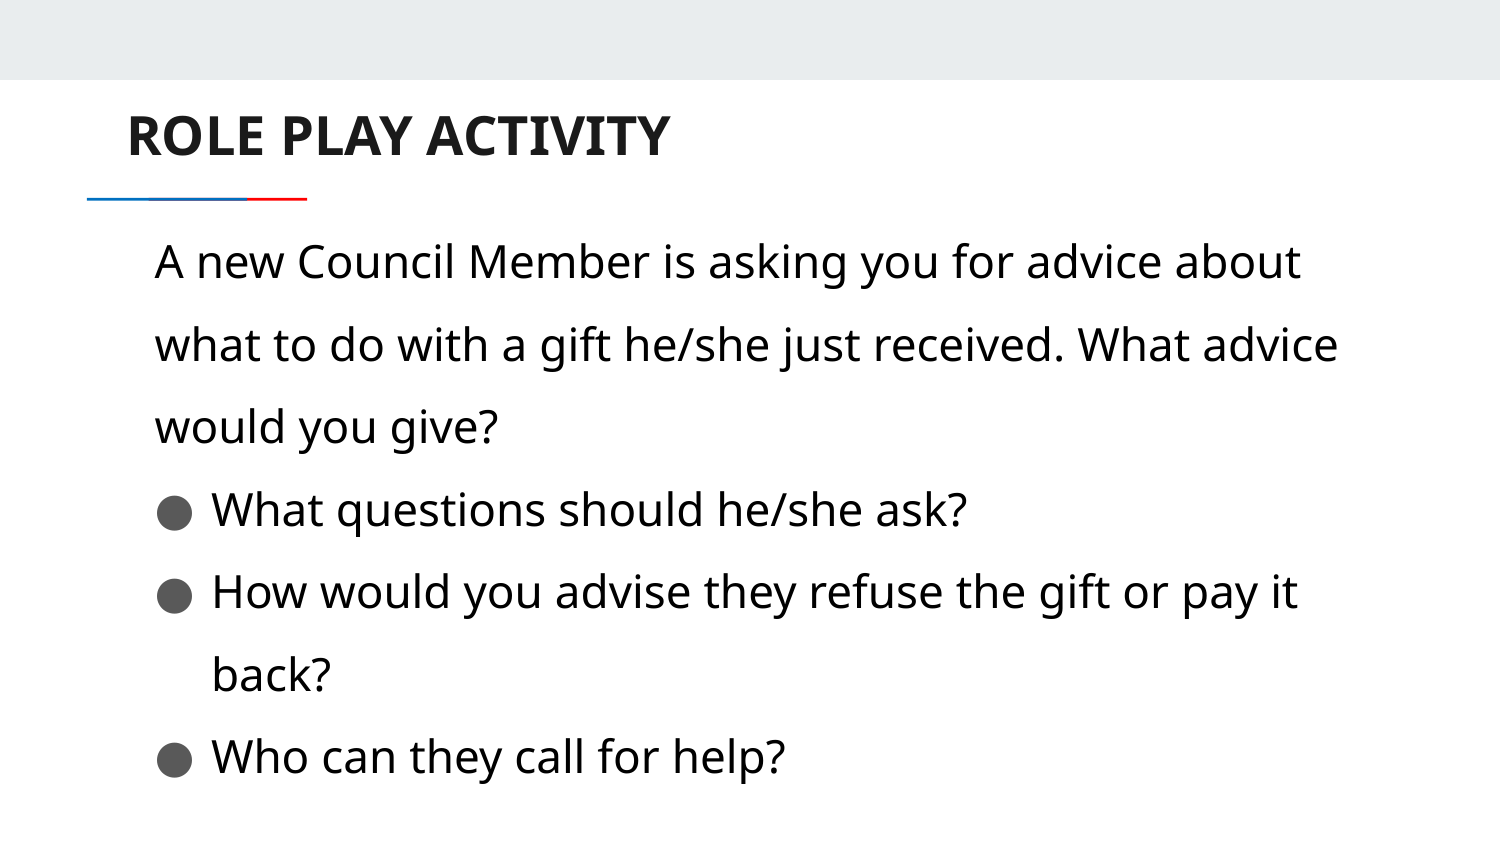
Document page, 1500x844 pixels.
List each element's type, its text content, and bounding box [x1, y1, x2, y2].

title ROLE PLAY ACTIVITY [111, 85, 1407, 174]
list A new Council Member is asking you for advice about what to do with a gift he/she just received. What advice would you give? What questions should he/she ask? How would you advise they refuse the gift or pay it back? Who can they call for help? [139, 190, 1381, 809]
